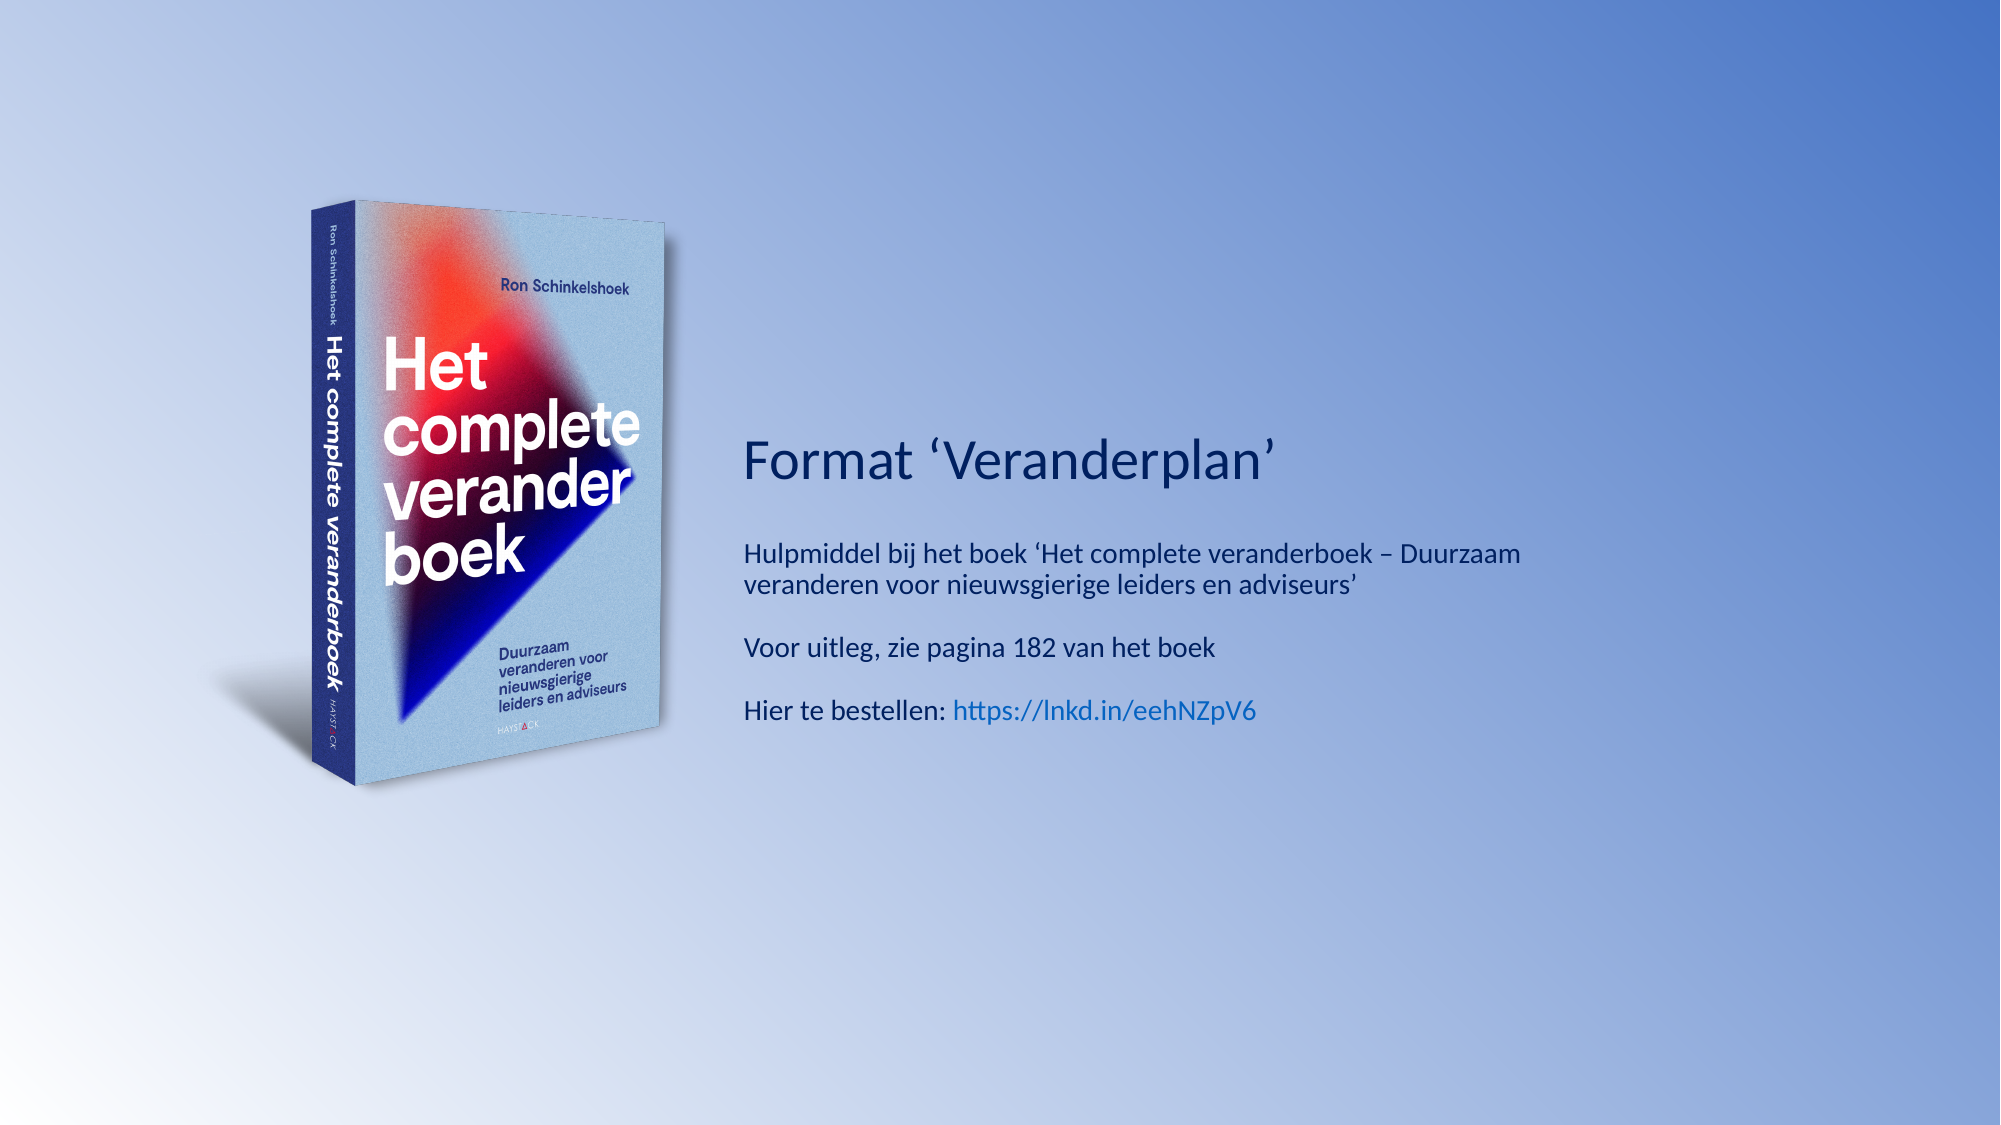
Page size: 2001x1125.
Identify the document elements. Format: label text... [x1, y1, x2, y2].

text_box Hulpmiddel bij het boek ‘Het complete veranderboek – Duurzaam veranderen voor nieuwsgierige leiders en adviseurs’ Voor uitleg, zie pagina 182 van het boek Hier te bestellen: https://lnkd.in/eehNZpV6 [733, 526, 1533, 732]
text_box Format ‘Veranderplan’ [733, 419, 1486, 502]
picture [195, 150, 713, 811]
